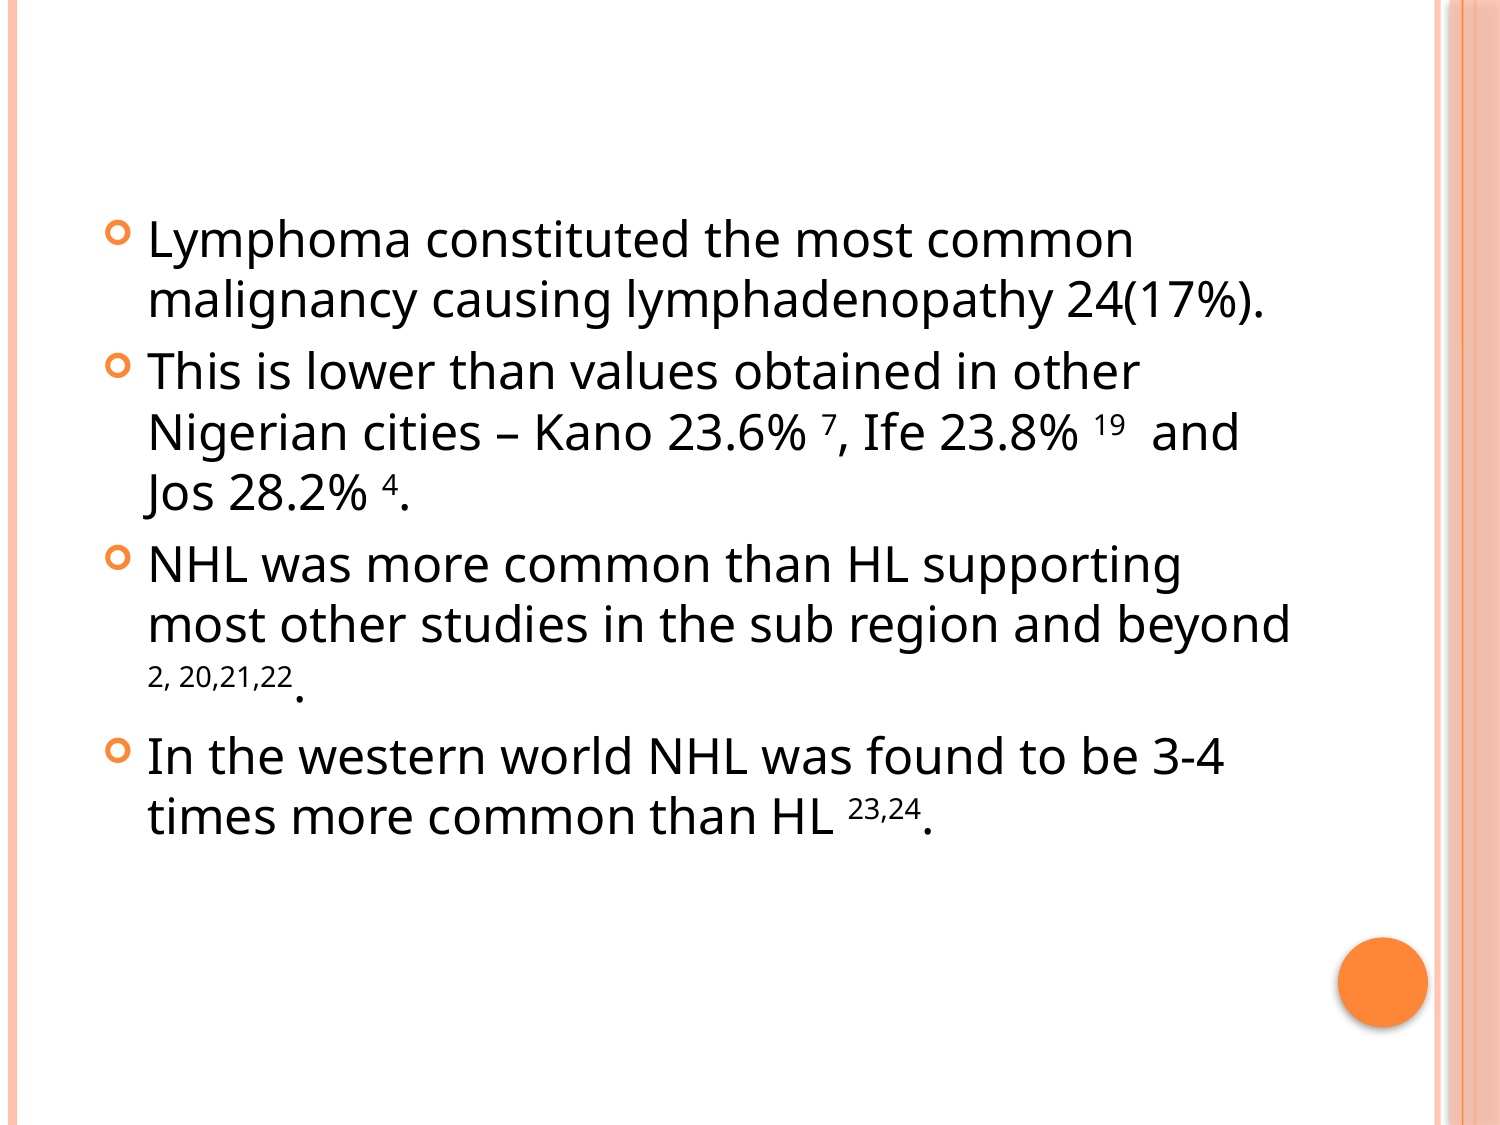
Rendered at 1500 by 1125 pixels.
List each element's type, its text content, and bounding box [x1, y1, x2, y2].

list Lymphoma constituted the most common malignancy causing lymphadenopathy 24(17%). This is lower than values obtained in other Nigerian cities – Kano 23.6% 7, Ife 23.8% 19 and Jos 28.2% 4. NHL was more common than HL supporting most other studies in the sub region and beyond 2, 20,21,22. In the western world NHL was found to be 3-4 times more common than HL 23,24. [87, 200, 1313, 1000]
